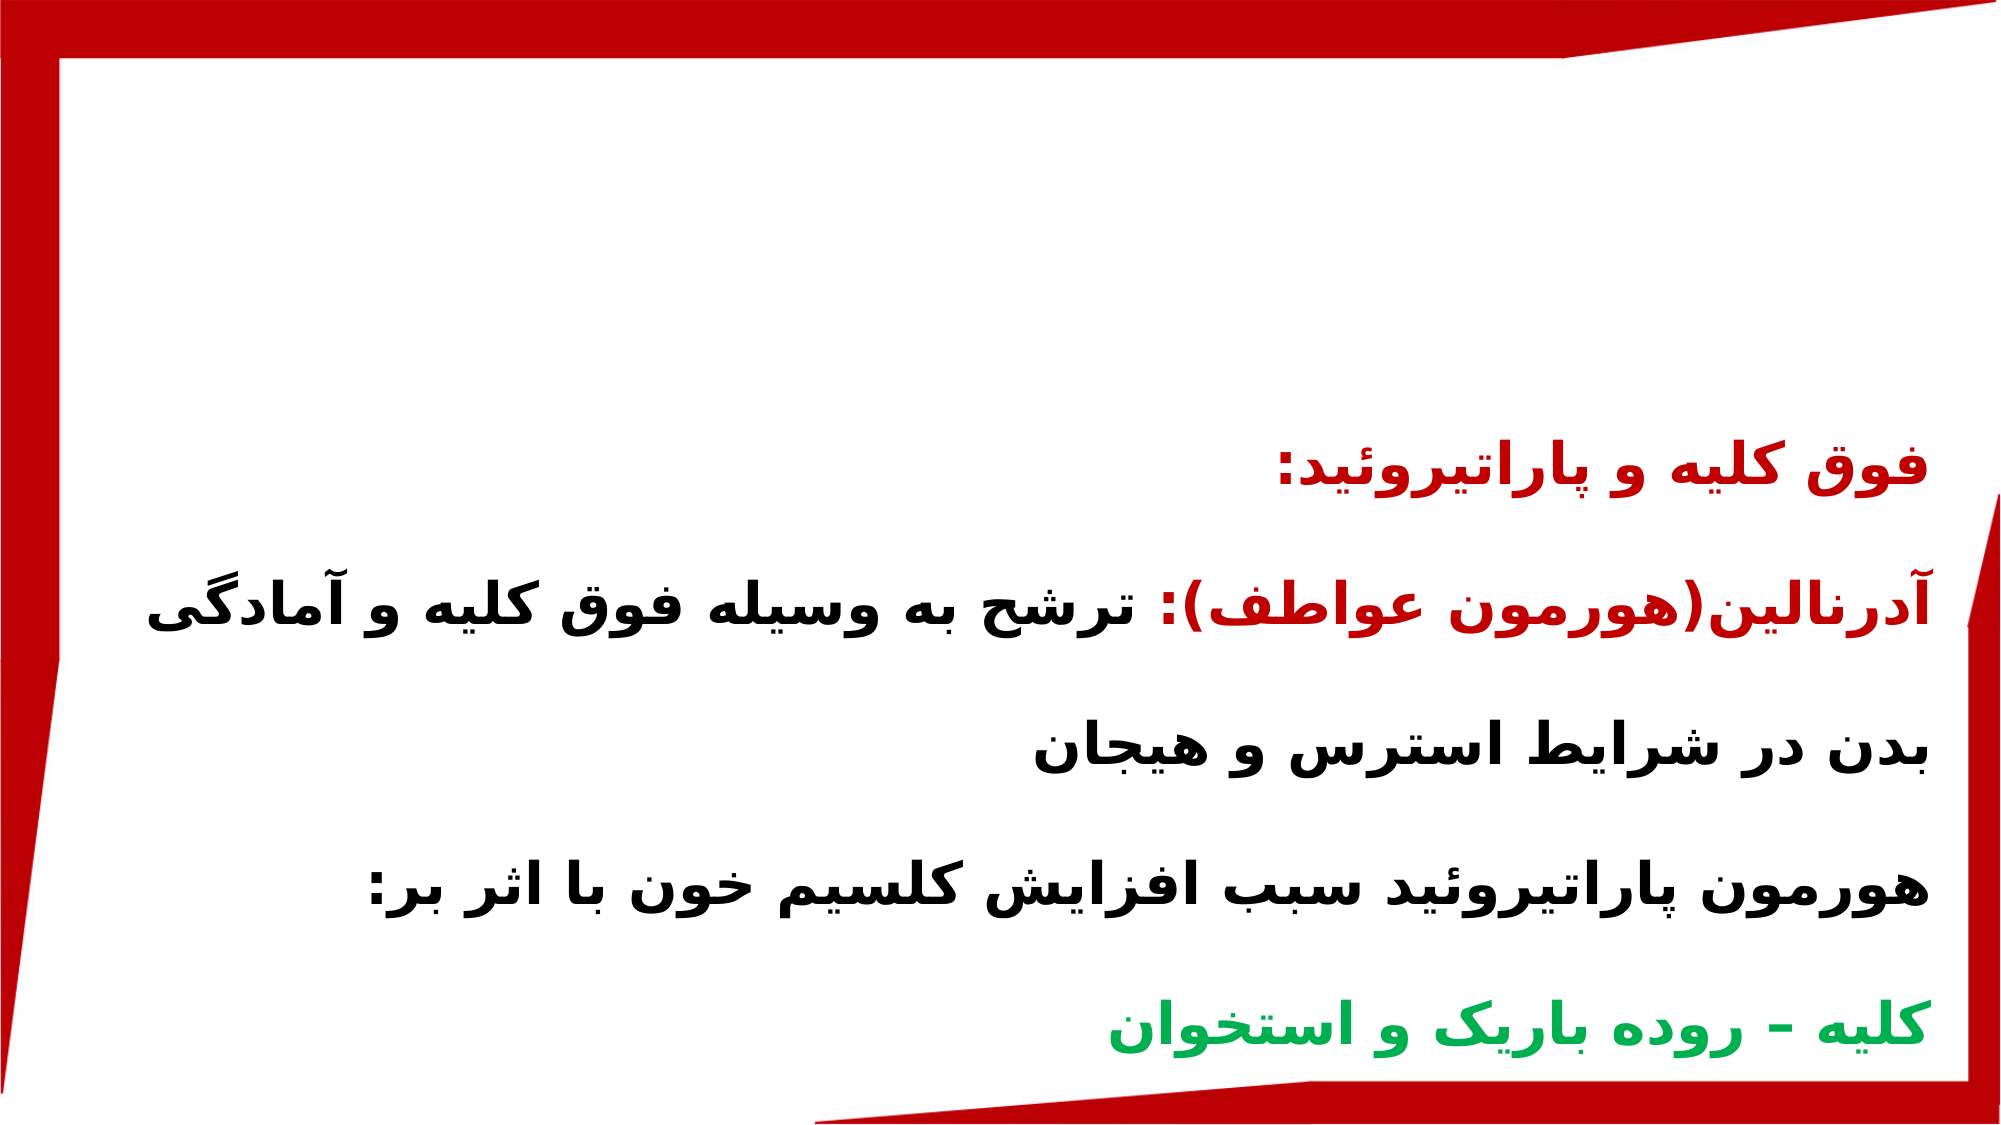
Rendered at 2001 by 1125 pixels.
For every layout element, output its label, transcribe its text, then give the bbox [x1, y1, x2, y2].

picture [0, 0, 2001, 1125]
text_box فوق کلیه و پاراتیروئید: آدرنالین(هورمون عواطف): ترشح به وسیله فوق کلیه و آمادگی بدن در شرایط استرس و هیجان هورمون پاراتیروئید سبب افزایش کلسیم خون با اثر بر: کلیه – روده باریک و استخوان [18, 348, 1948, 1064]
